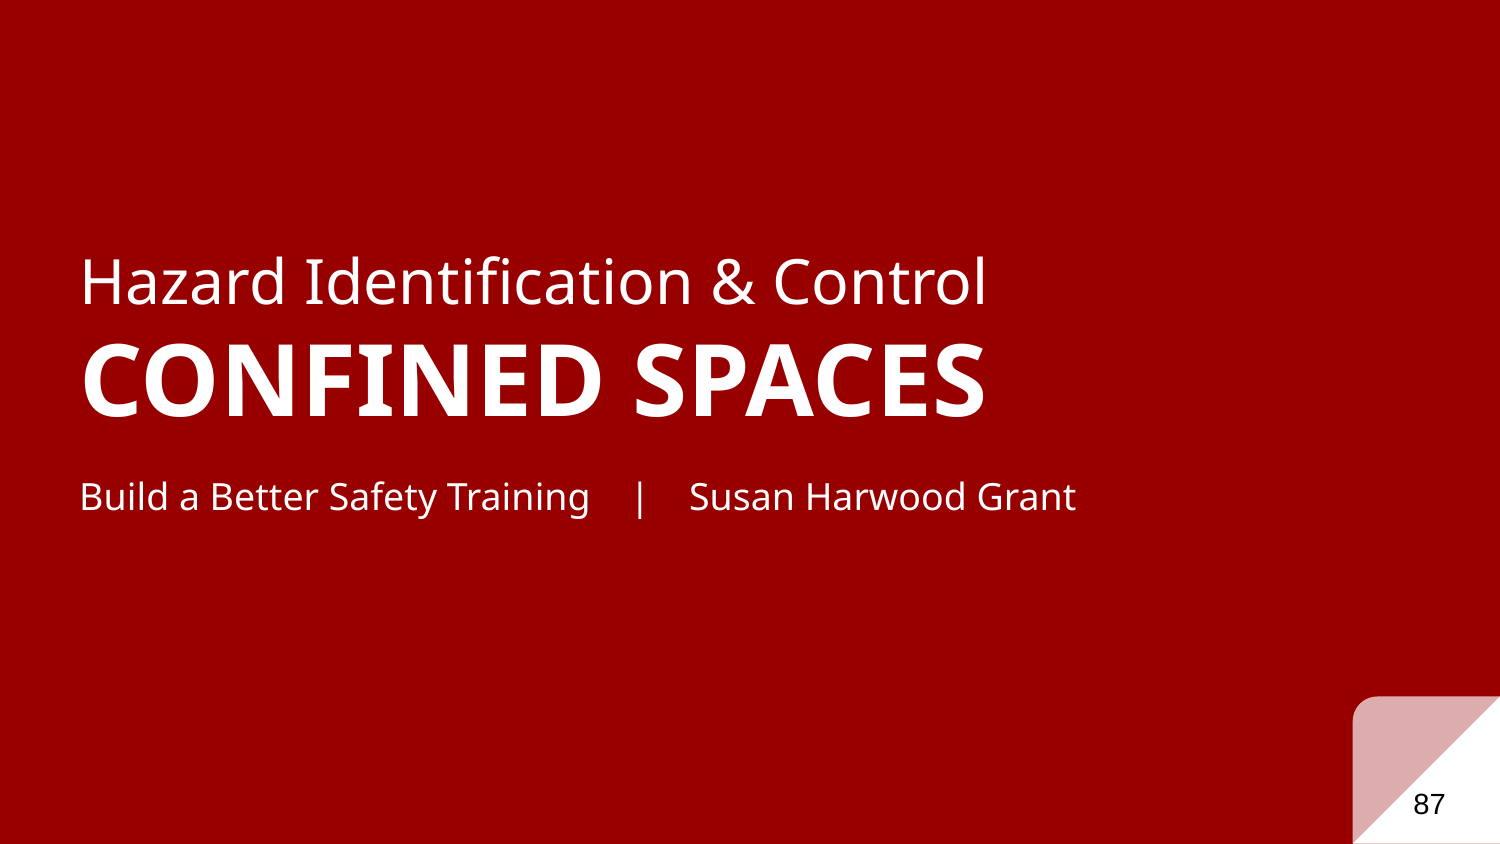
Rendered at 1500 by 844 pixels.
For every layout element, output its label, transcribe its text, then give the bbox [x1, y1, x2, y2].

slide_number 87 [1398, 770, 1489, 835]
subtitle Build a Better Safety Training | Susan Harwood Grant [64, 457, 1413, 529]
title Hazard Identification & Control CONFINED SPACES [64, 298, 1413, 452]
